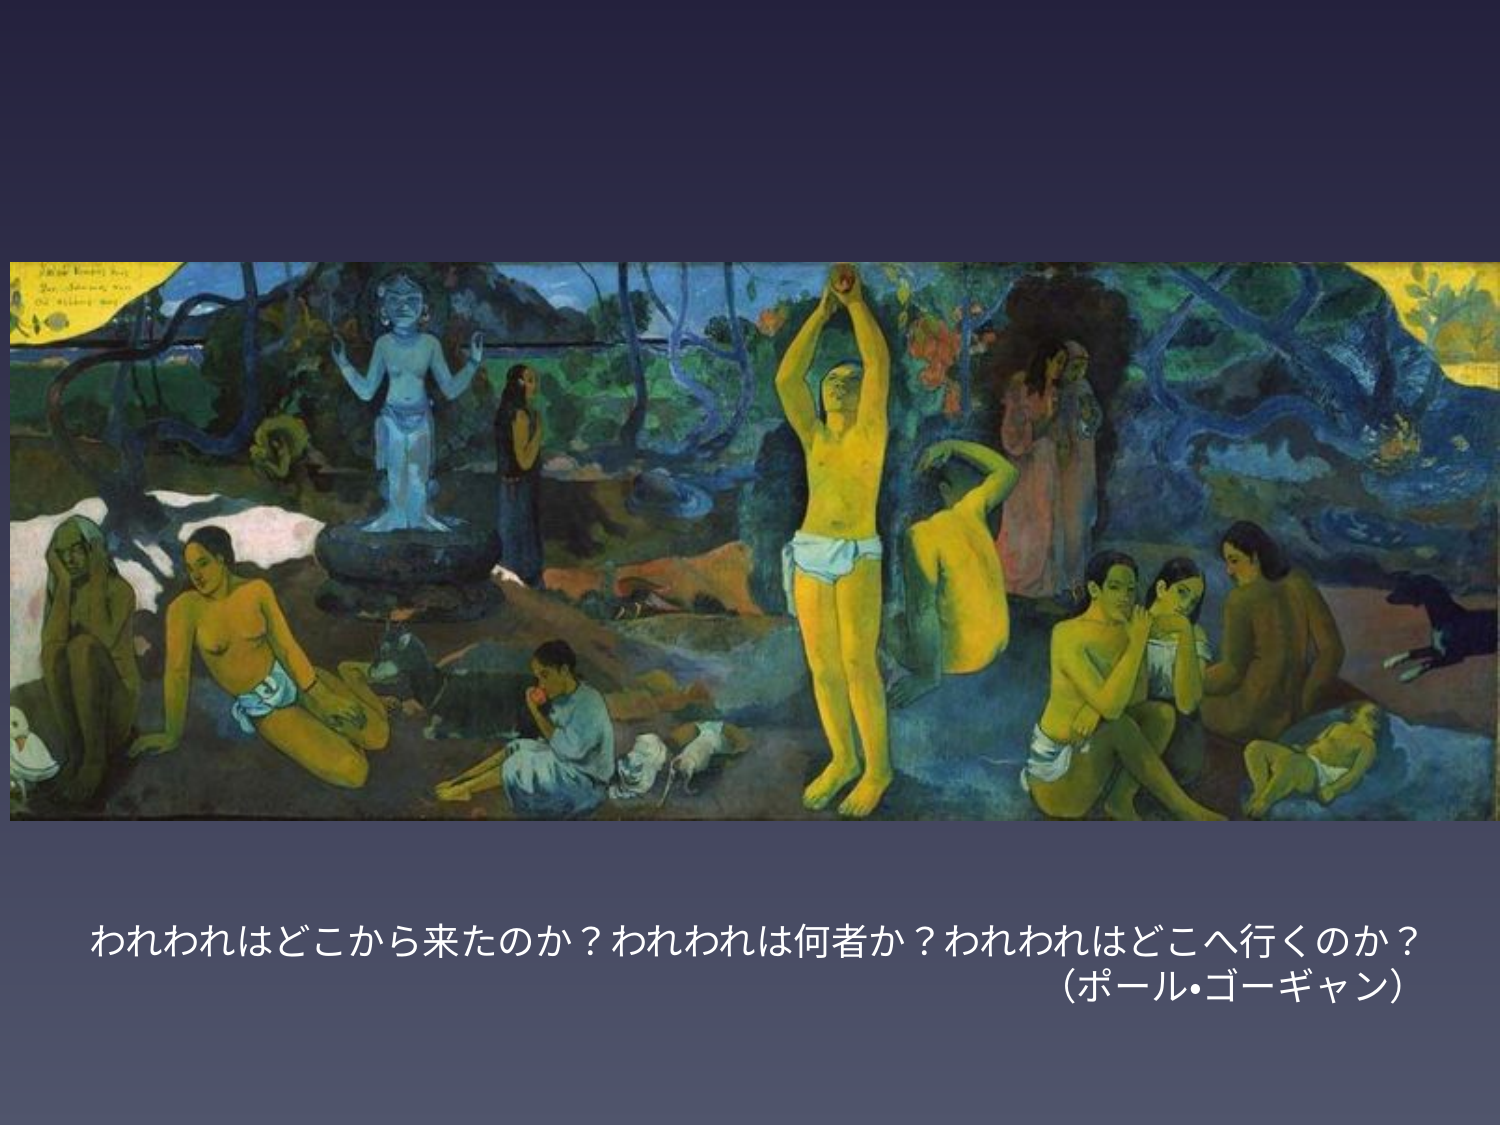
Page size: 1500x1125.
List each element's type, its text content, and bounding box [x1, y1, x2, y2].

picture [10, 262, 1500, 822]
text_box われわれはどこから来たのか？われわれは何者か？われわれはどこへ行くのか？ （ポール・ゴーギャン） [74, 910, 1442, 1016]
